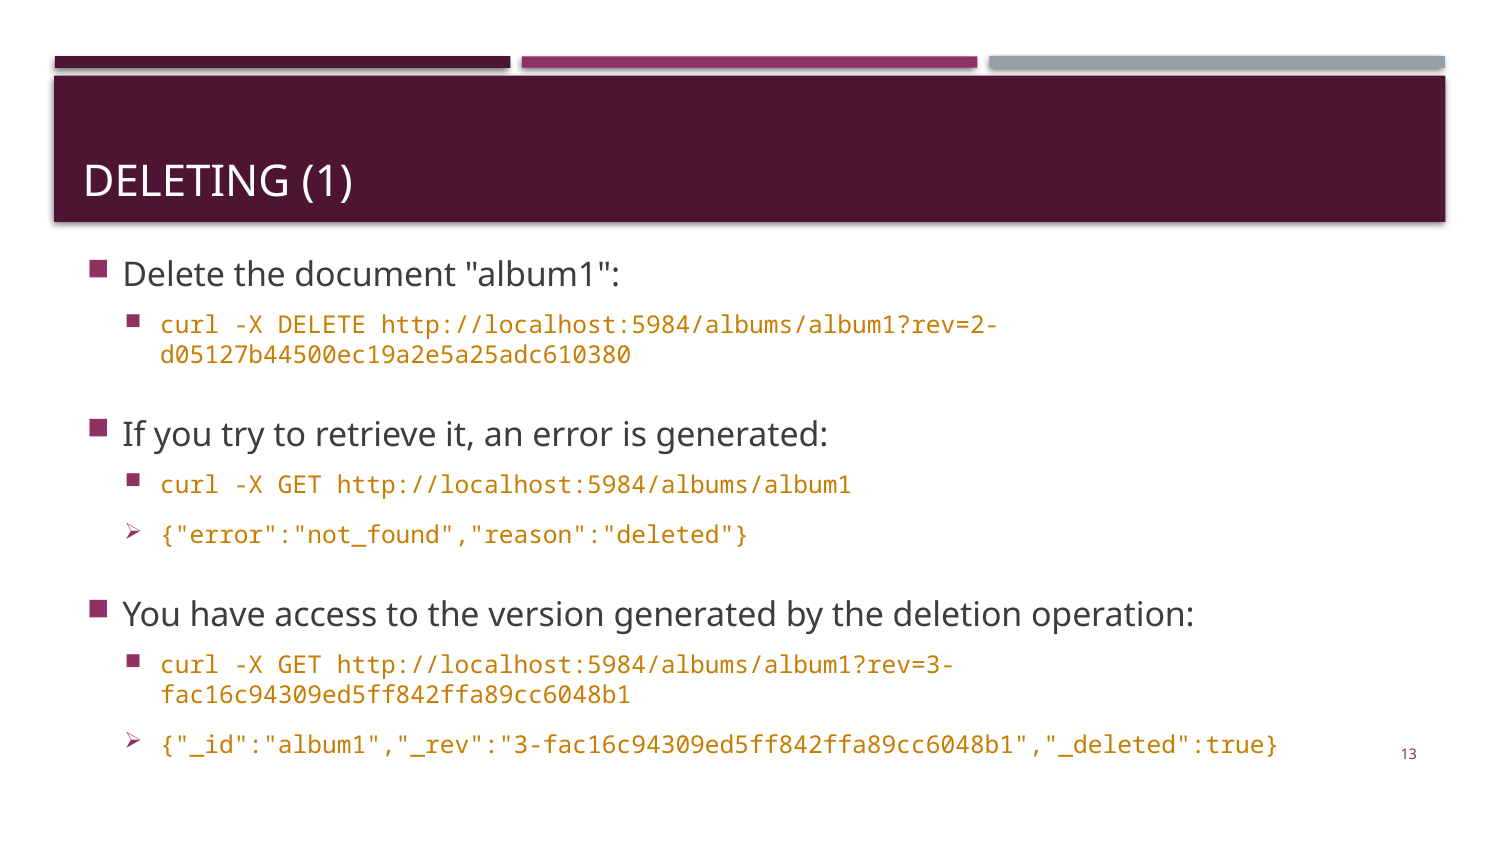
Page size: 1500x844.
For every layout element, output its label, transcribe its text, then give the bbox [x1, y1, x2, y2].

list Delete the document "album1": curl -X DELETE http://localhost:5984/albums/album1?rev=2-d05127b44500ec19a2e5a25adc610380 If you try to retrieve it, an error is generated: curl -X GET http://localhost:5984/albums/album1 {"error":"not_found","reason":"deleted"} You have access to the version generated by the deletion operation: curl -X GET http://localhost:5984/albums/album1?rev=3-fac16c94309ed5ff842ffa89cc6048b1 {"_id":"album1","_rev":"3-fac16c94309ed5ff842ffa89cc6048b1","_deleted":true} [75, 243, 1425, 768]
title Deleting (1) [71, 86, 1429, 212]
slide_number 13 [1298, 732, 1429, 778]
